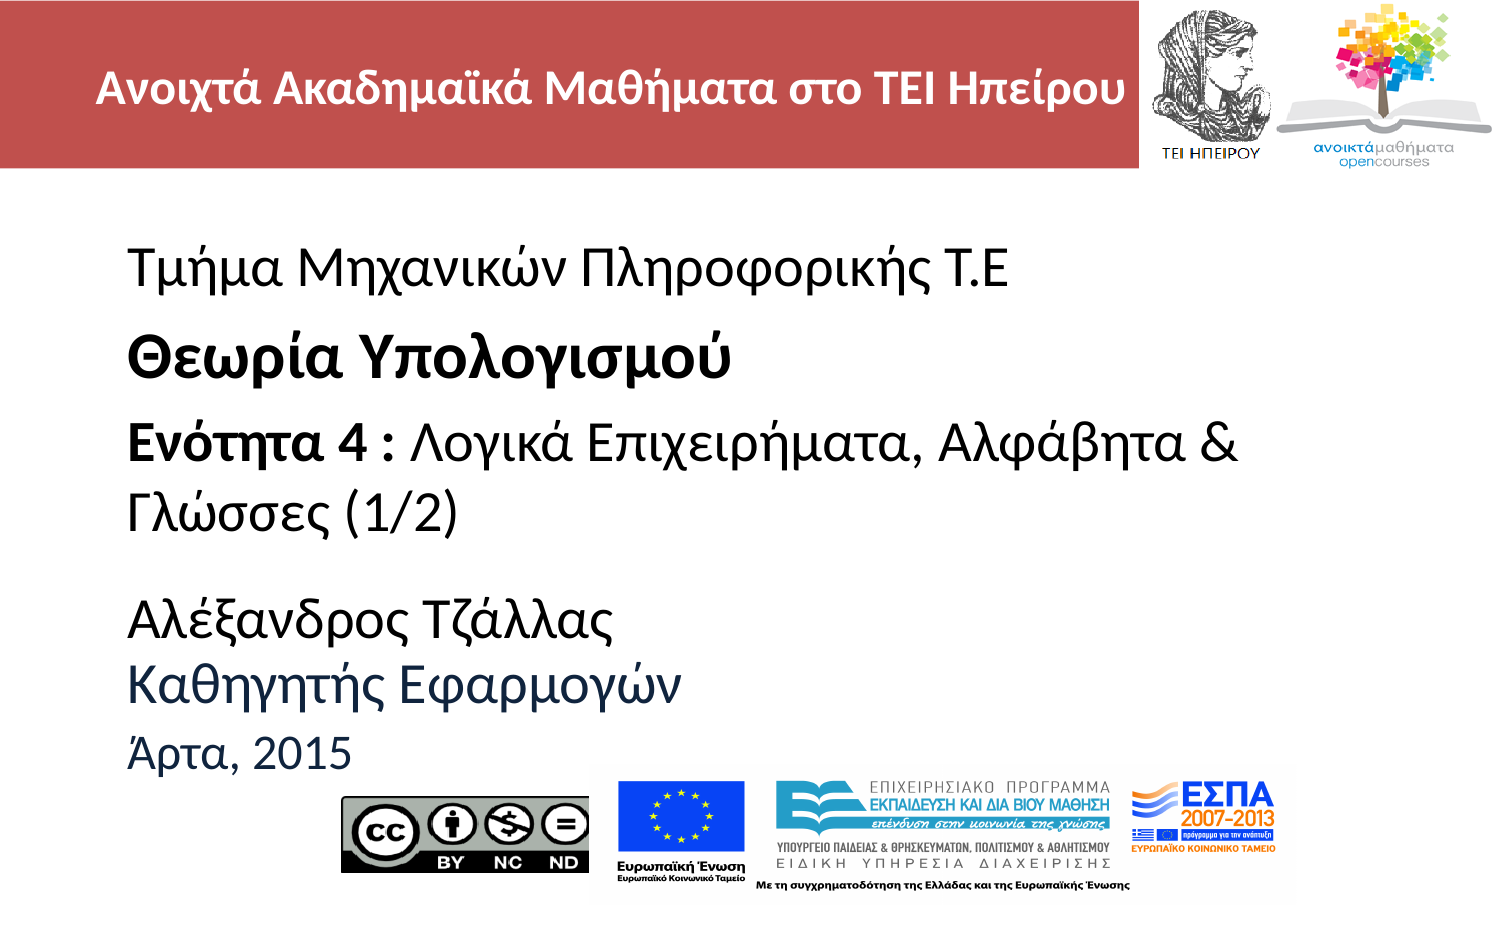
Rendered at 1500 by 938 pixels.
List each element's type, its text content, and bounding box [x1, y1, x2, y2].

picture [1139, 0, 1500, 170]
subtitle Τμήμα Μηχανικών Πληροφορικής Τ.Ε Θεωρία Υπολογισμού Ενότητα 4 : Λογικά Επιχειρήματα, Αλφάβητα & Γλώσσες (1/2) Αλέξανδρος Τζάλλας Καθηγητής Εφαρμογών Άρτα, 2015 [112, 220, 1447, 664]
picture [341, 764, 1297, 905]
text_box Ανοιχτά Ακαδημαϊκά Μαθήματα στο ΤΕΙ Ηπείρου [0, 0, 1137, 169]
